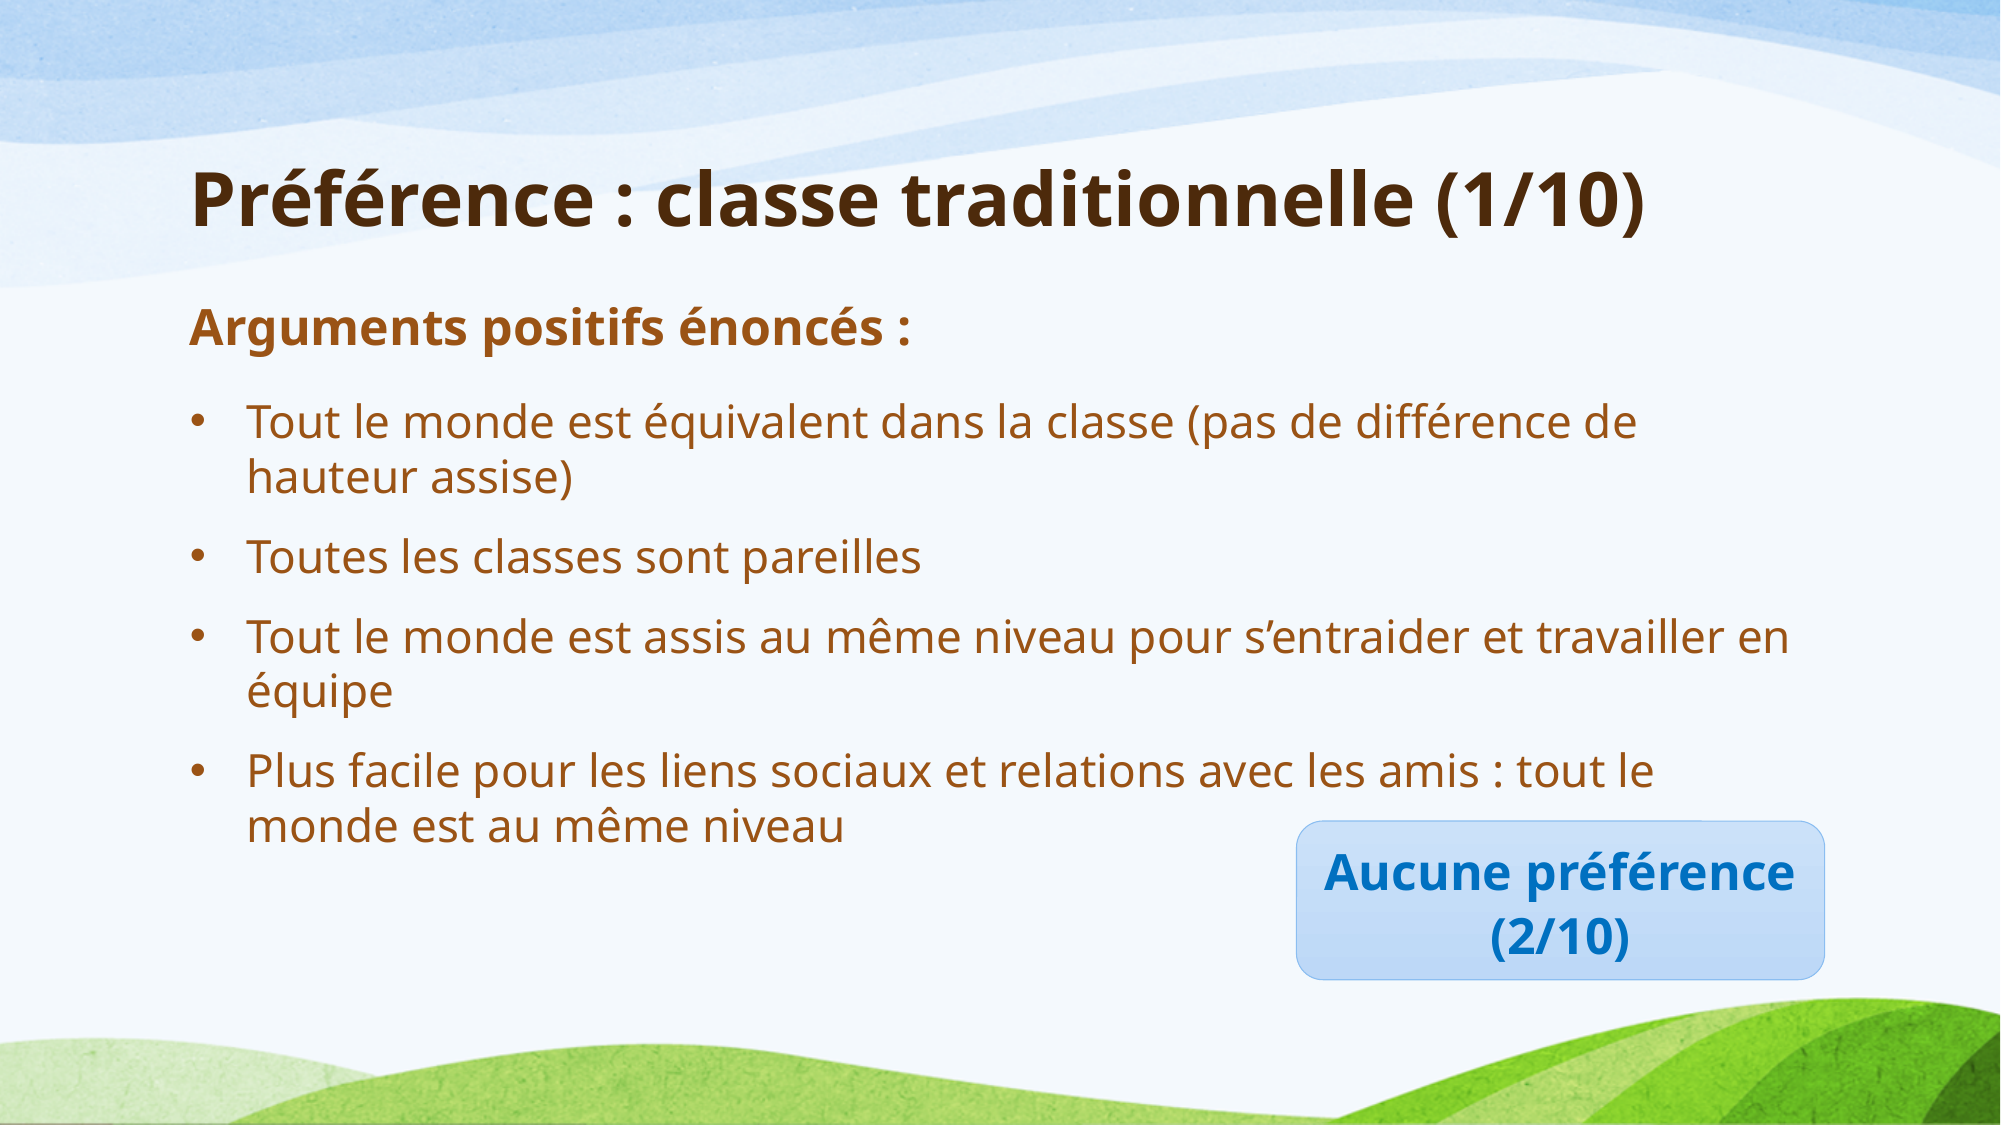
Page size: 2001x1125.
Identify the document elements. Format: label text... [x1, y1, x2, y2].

picture [0, 0, 2001, 1125]
text_box Aucune préférence (2/10) [1295, 820, 1826, 981]
list Arguments positifs énoncés : Tout le monde est équivalent dans la classe (pas de différence de hauteur assise) Toutes les classes sont pareilles Tout le monde est assis au même niveau pour s’entraider et travailler en équipe Plus facile pour les liens sociaux et relations avec les amis : tout le monde est au même niveau [174, 287, 1825, 982]
title Préférence : classe traditionnelle (1/10) [174, 50, 1825, 250]
